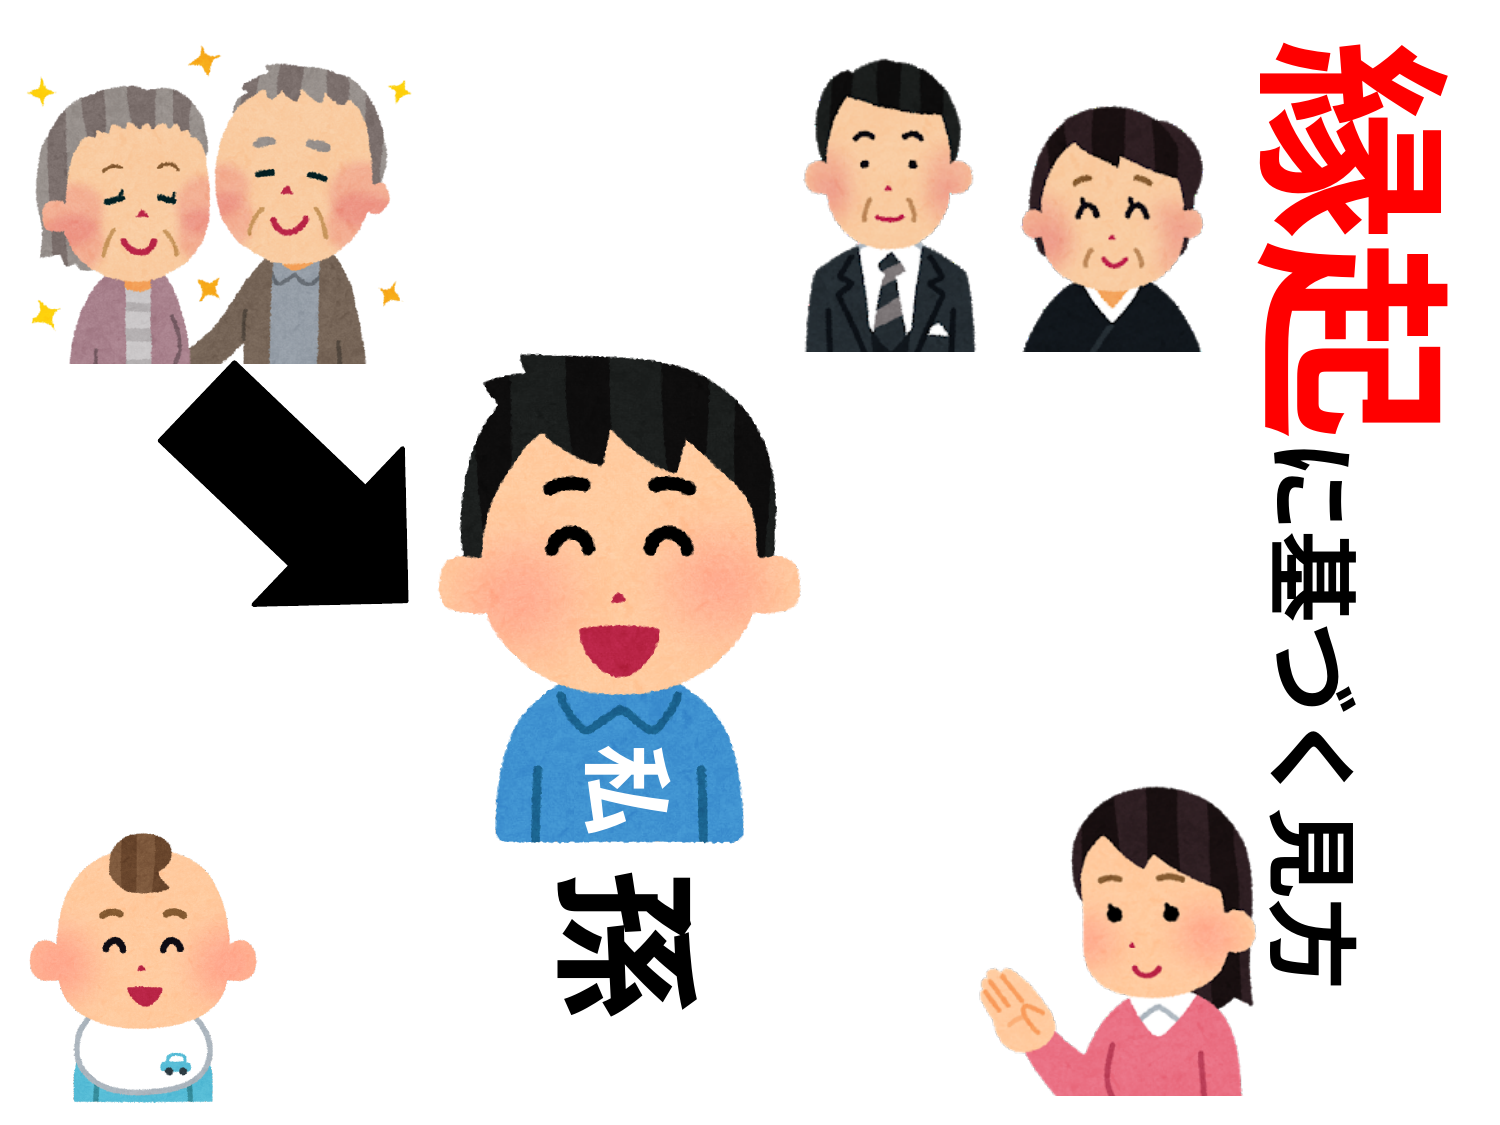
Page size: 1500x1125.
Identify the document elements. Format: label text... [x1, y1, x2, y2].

picture [17, 35, 415, 364]
picture [429, 50, 1264, 856]
text_box [157, 372, 409, 607]
picture [937, 753, 1363, 1096]
picture [17, 821, 269, 1118]
text_box 孫 [516, 864, 784, 1042]
text_box 縁起に基づく見方 [1033, 0, 1500, 1106]
